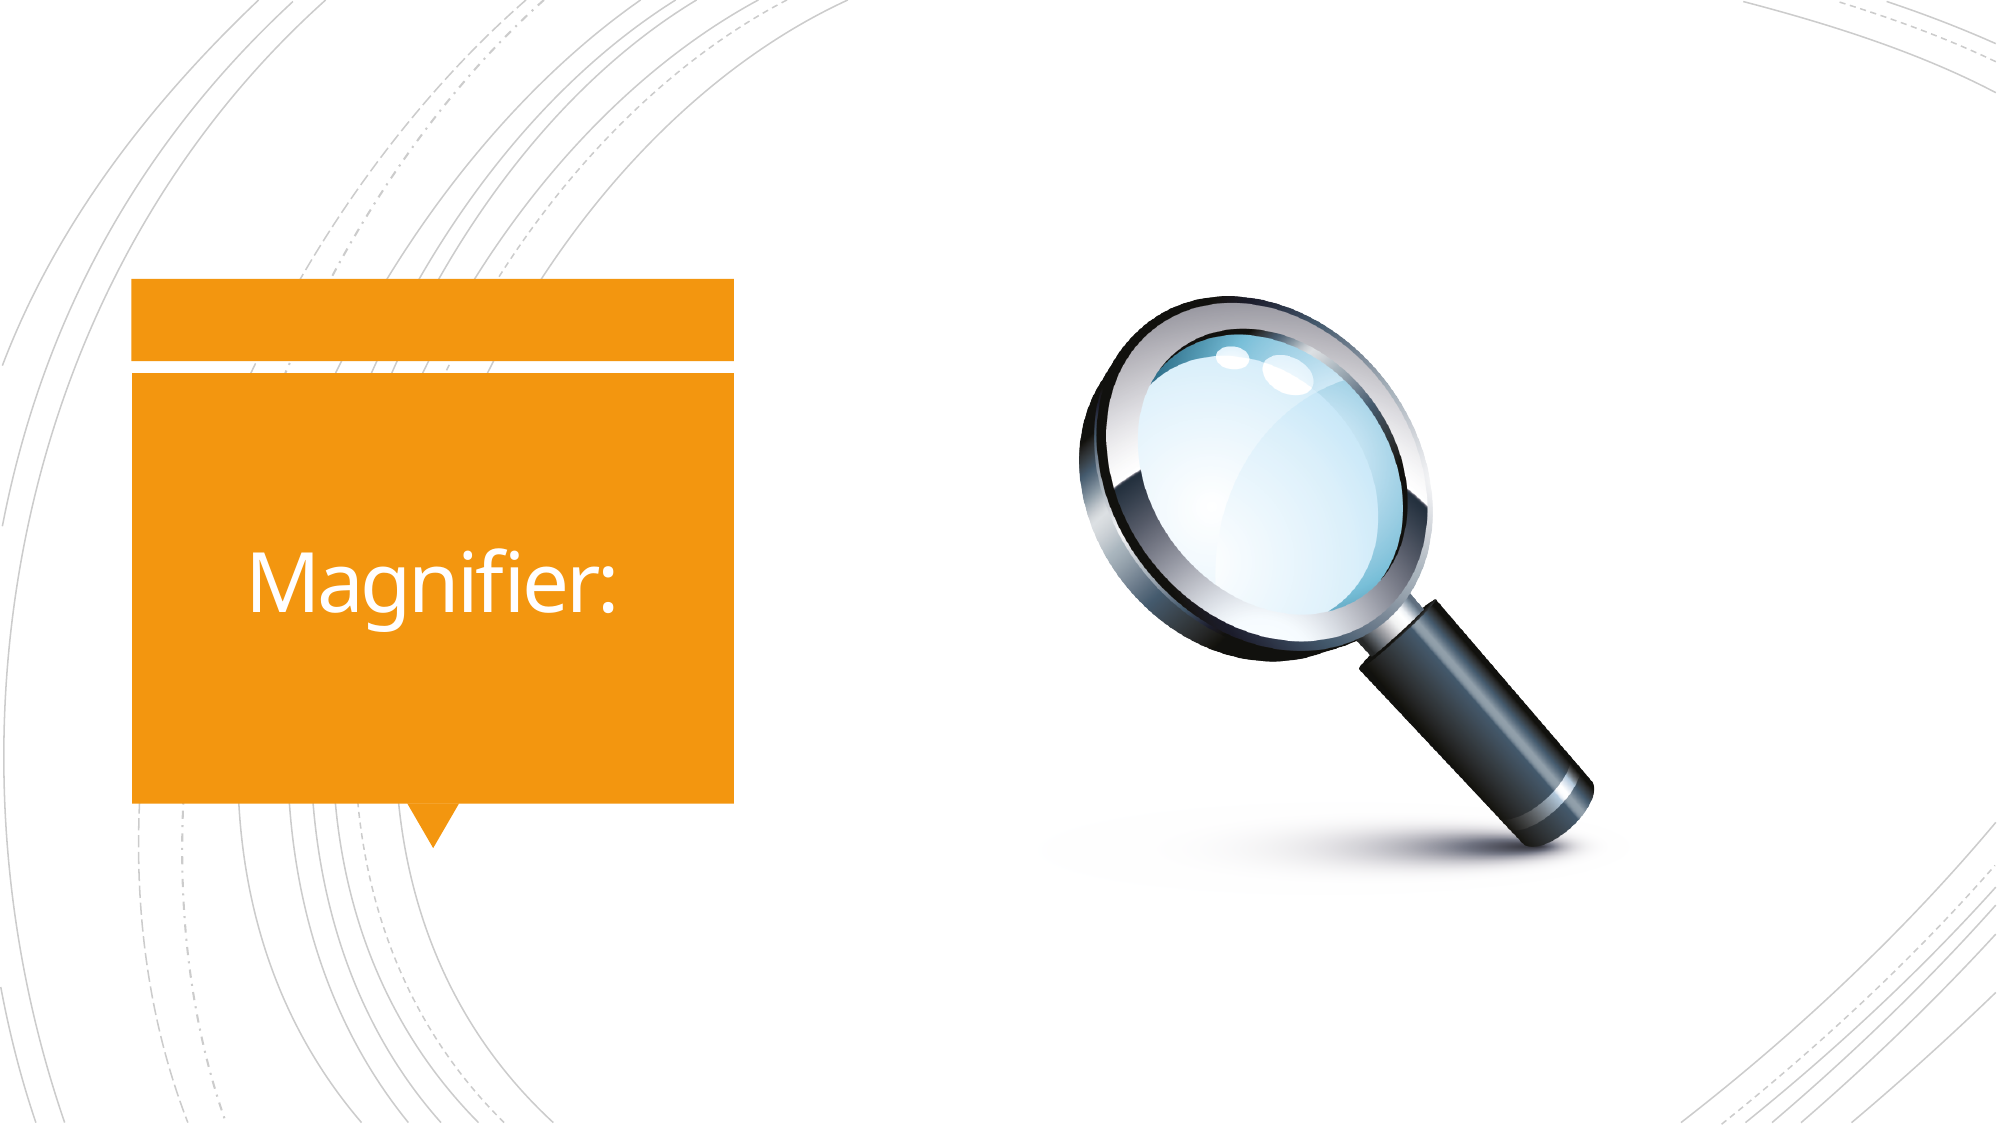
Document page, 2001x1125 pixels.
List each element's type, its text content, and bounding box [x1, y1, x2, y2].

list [1002, 295, 1636, 897]
title Magnifier: [145, 385, 720, 789]
